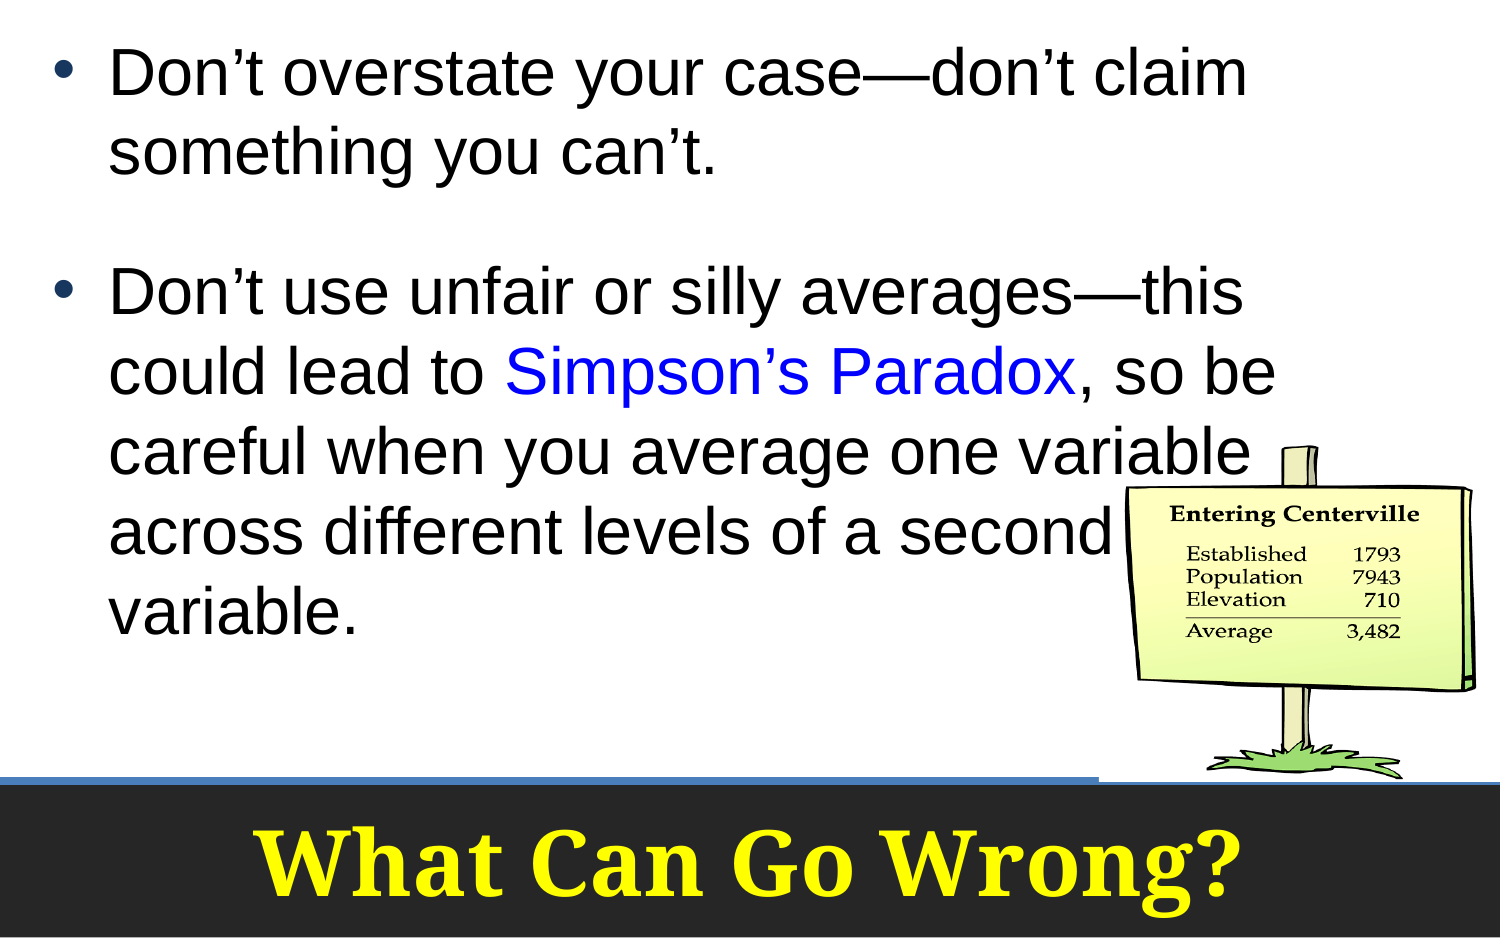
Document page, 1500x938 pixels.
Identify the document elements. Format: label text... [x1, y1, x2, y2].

picture [1098, 416, 1500, 782]
title What Can Go Wrong? [37, 781, 1463, 938]
list Don’t overstate your case—don’t claim something you can’t. Don’t use unfair or silly averages—this could lead to Simpson’s Paradox, so be careful when you average one variable across different levels of a second variable. [37, 20, 1363, 761]
